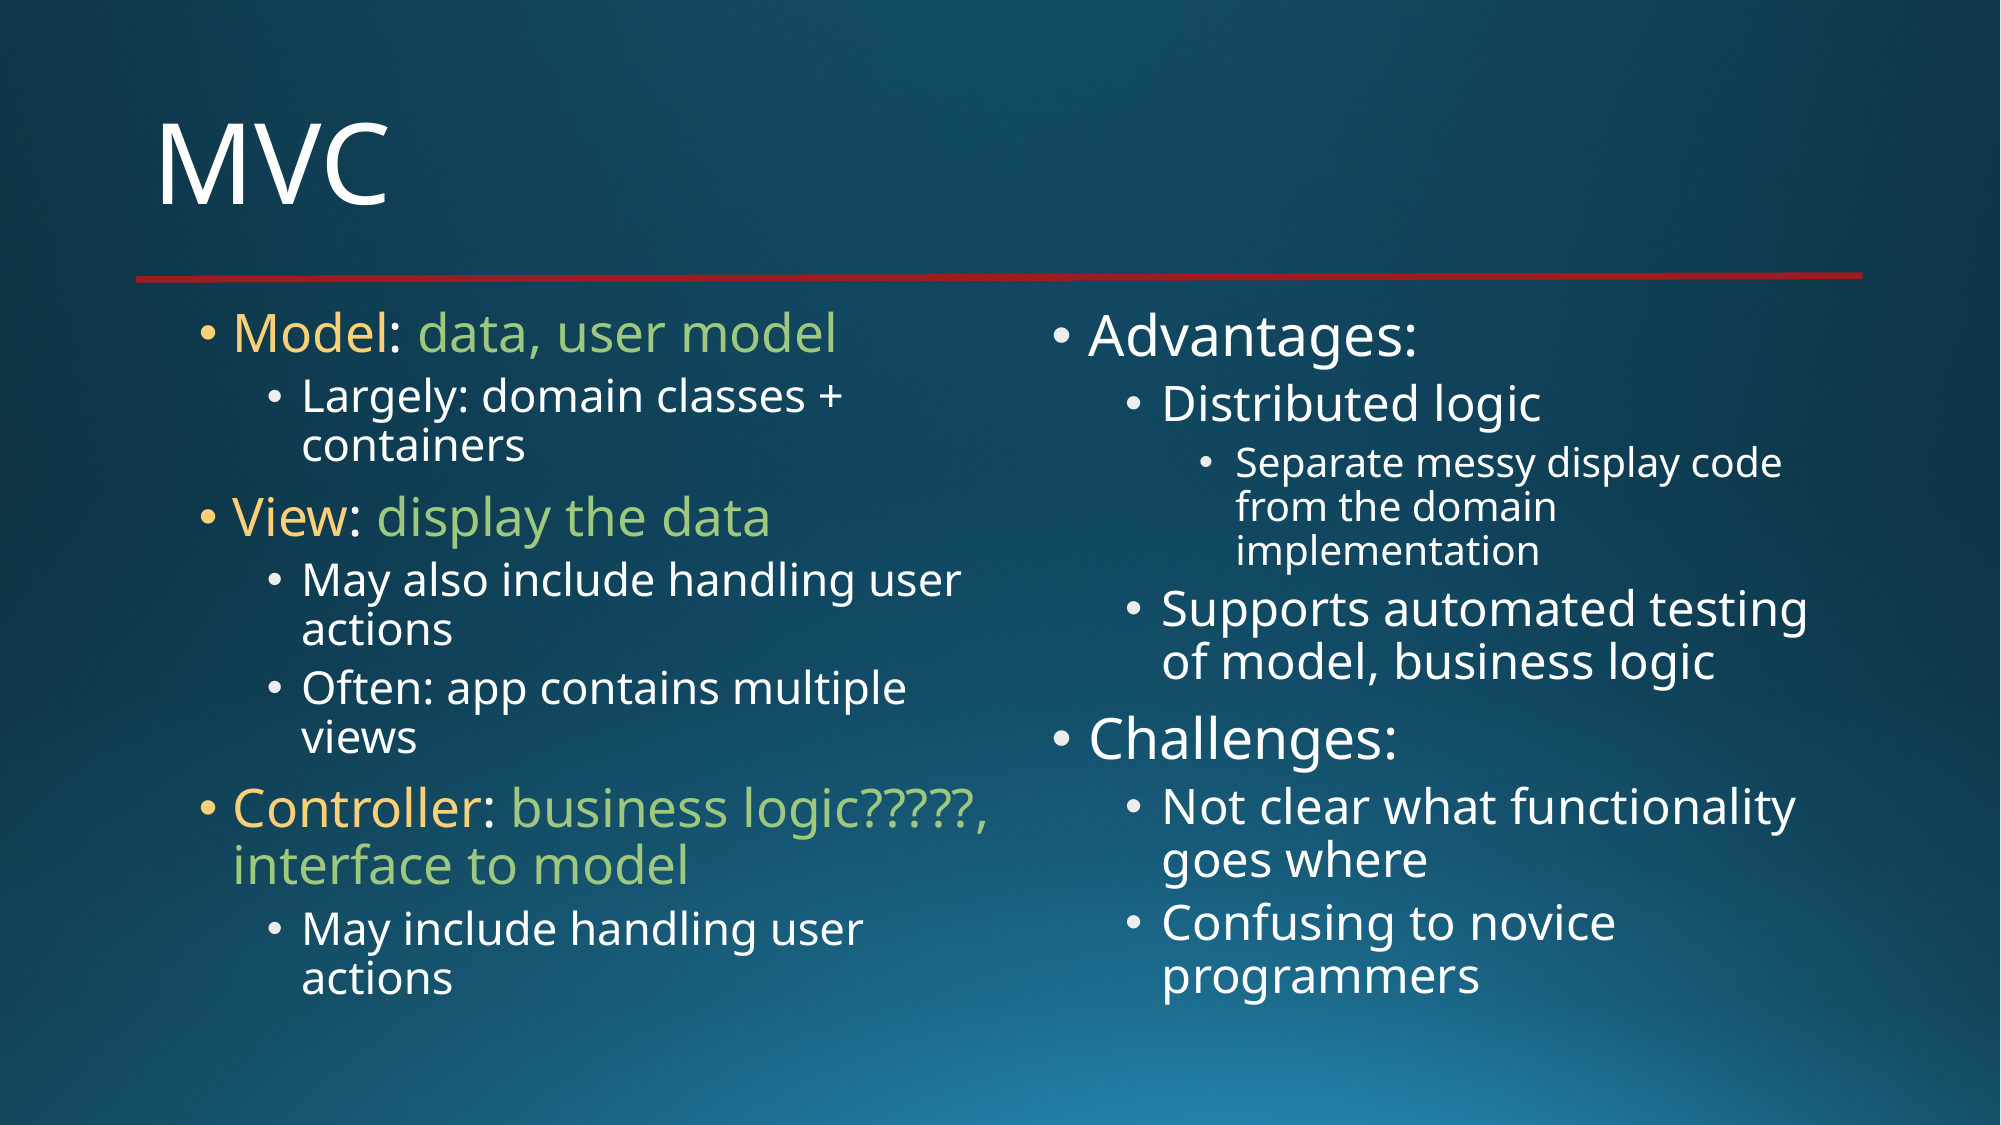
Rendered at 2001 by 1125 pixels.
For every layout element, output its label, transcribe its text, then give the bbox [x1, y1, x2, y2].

picture [0, 0, 2001, 1125]
list Model: data, user model Largely: domain classes + containers View: display the data May also include handling user actions Often: app contains multiple views Controller: business logic?????, interface to model May include handling user actions [183, 299, 1009, 1014]
list Advantages: Distributed logic Separate messy display code from the domain implementation Supports automated testing of model, business logic Challenges: Not clear what functionality goes where Confusing to novice programmers [1036, 299, 1863, 1014]
title MVC [137, 59, 1863, 278]
